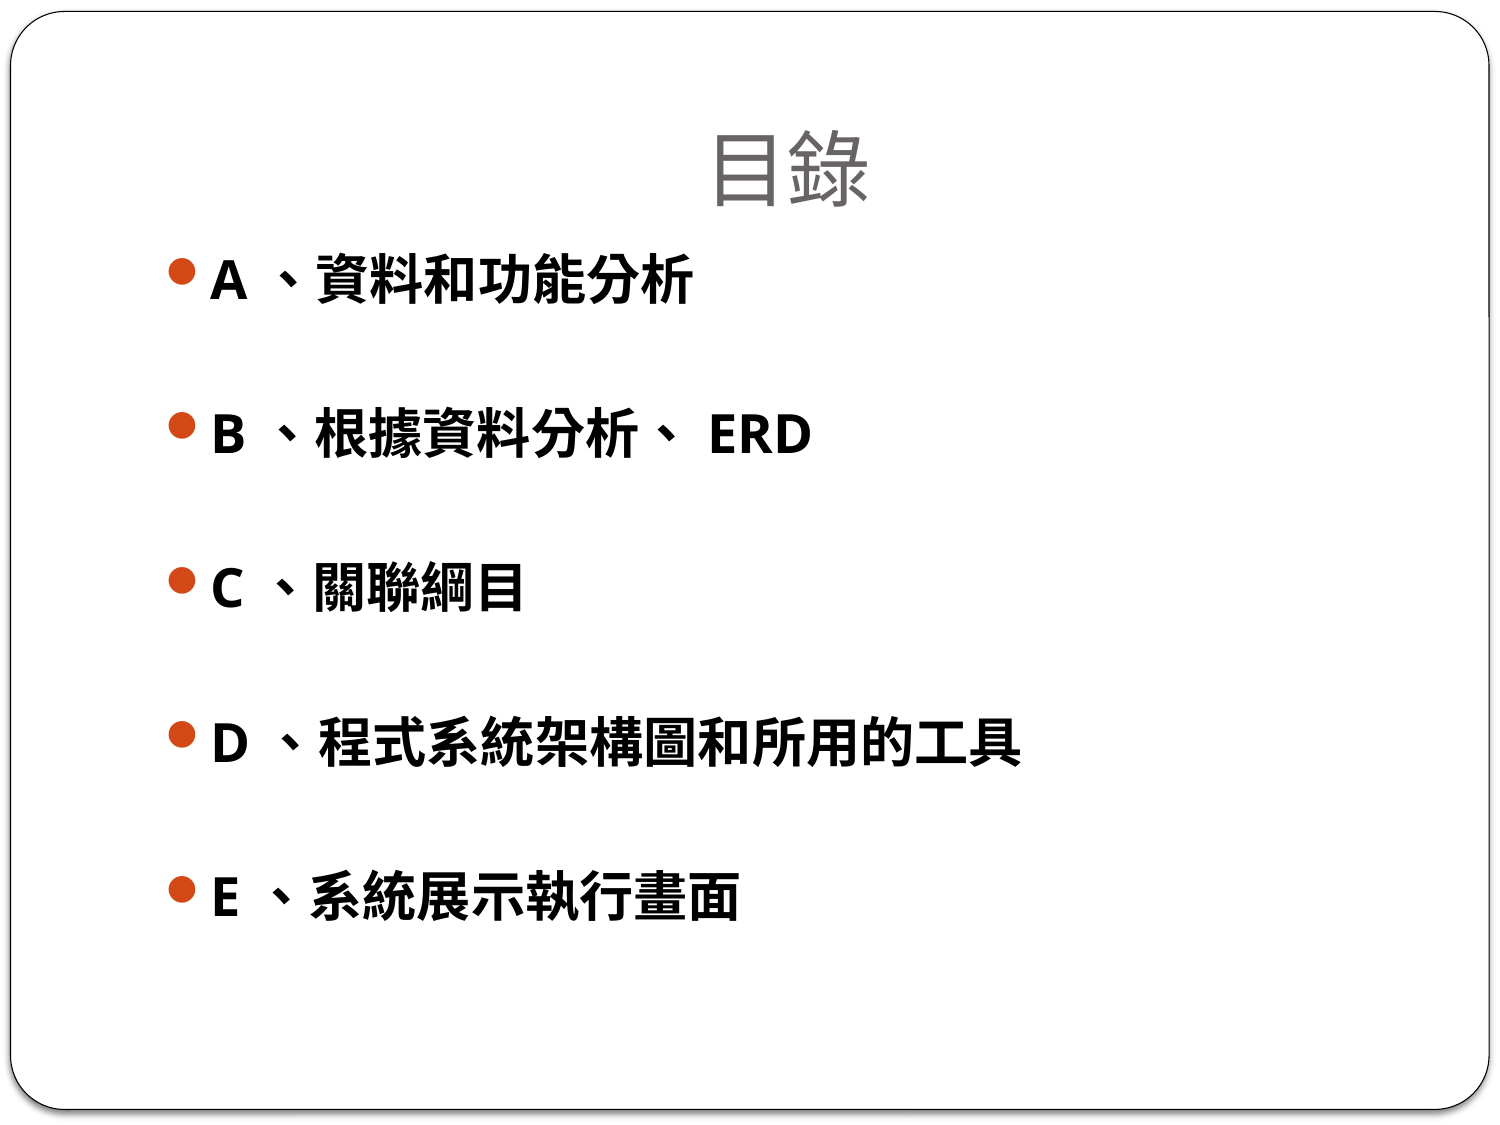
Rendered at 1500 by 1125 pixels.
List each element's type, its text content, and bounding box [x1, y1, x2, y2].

title 目錄 [150, 45, 1425, 233]
list A、資料和功能分析 B、根據資料分析、ERD C、關聯綱目 D、程式系統架構圖和所用的工具 E、系統展示執行畫面 [150, 237, 1425, 988]
